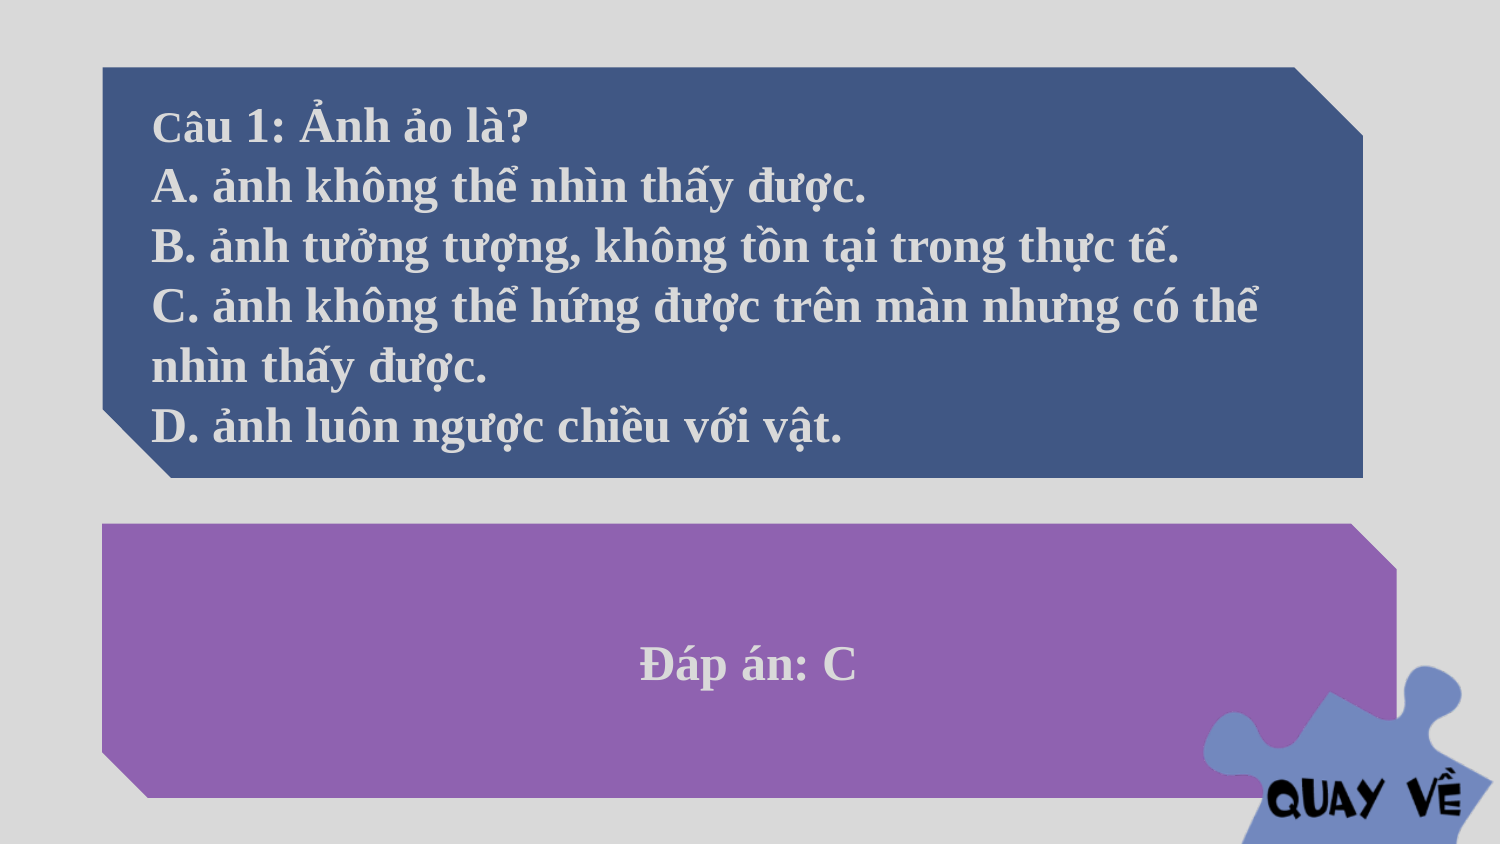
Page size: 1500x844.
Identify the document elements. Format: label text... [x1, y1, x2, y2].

text_box Đáp án: C [99, 521, 1399, 800]
text_box Câu 1: Ảnh ảo là? A. ảnh không thể nhìn thấy được. B. ảnh tưởng tượng, không tồn tại trong thực tế. C. ảnh không thể hứng được trên màn nhưng có thể nhìn thấy được. D. ảnh luôn ngược chiều với vật. [100, 65, 1365, 480]
picture [1199, 662, 1496, 844]
